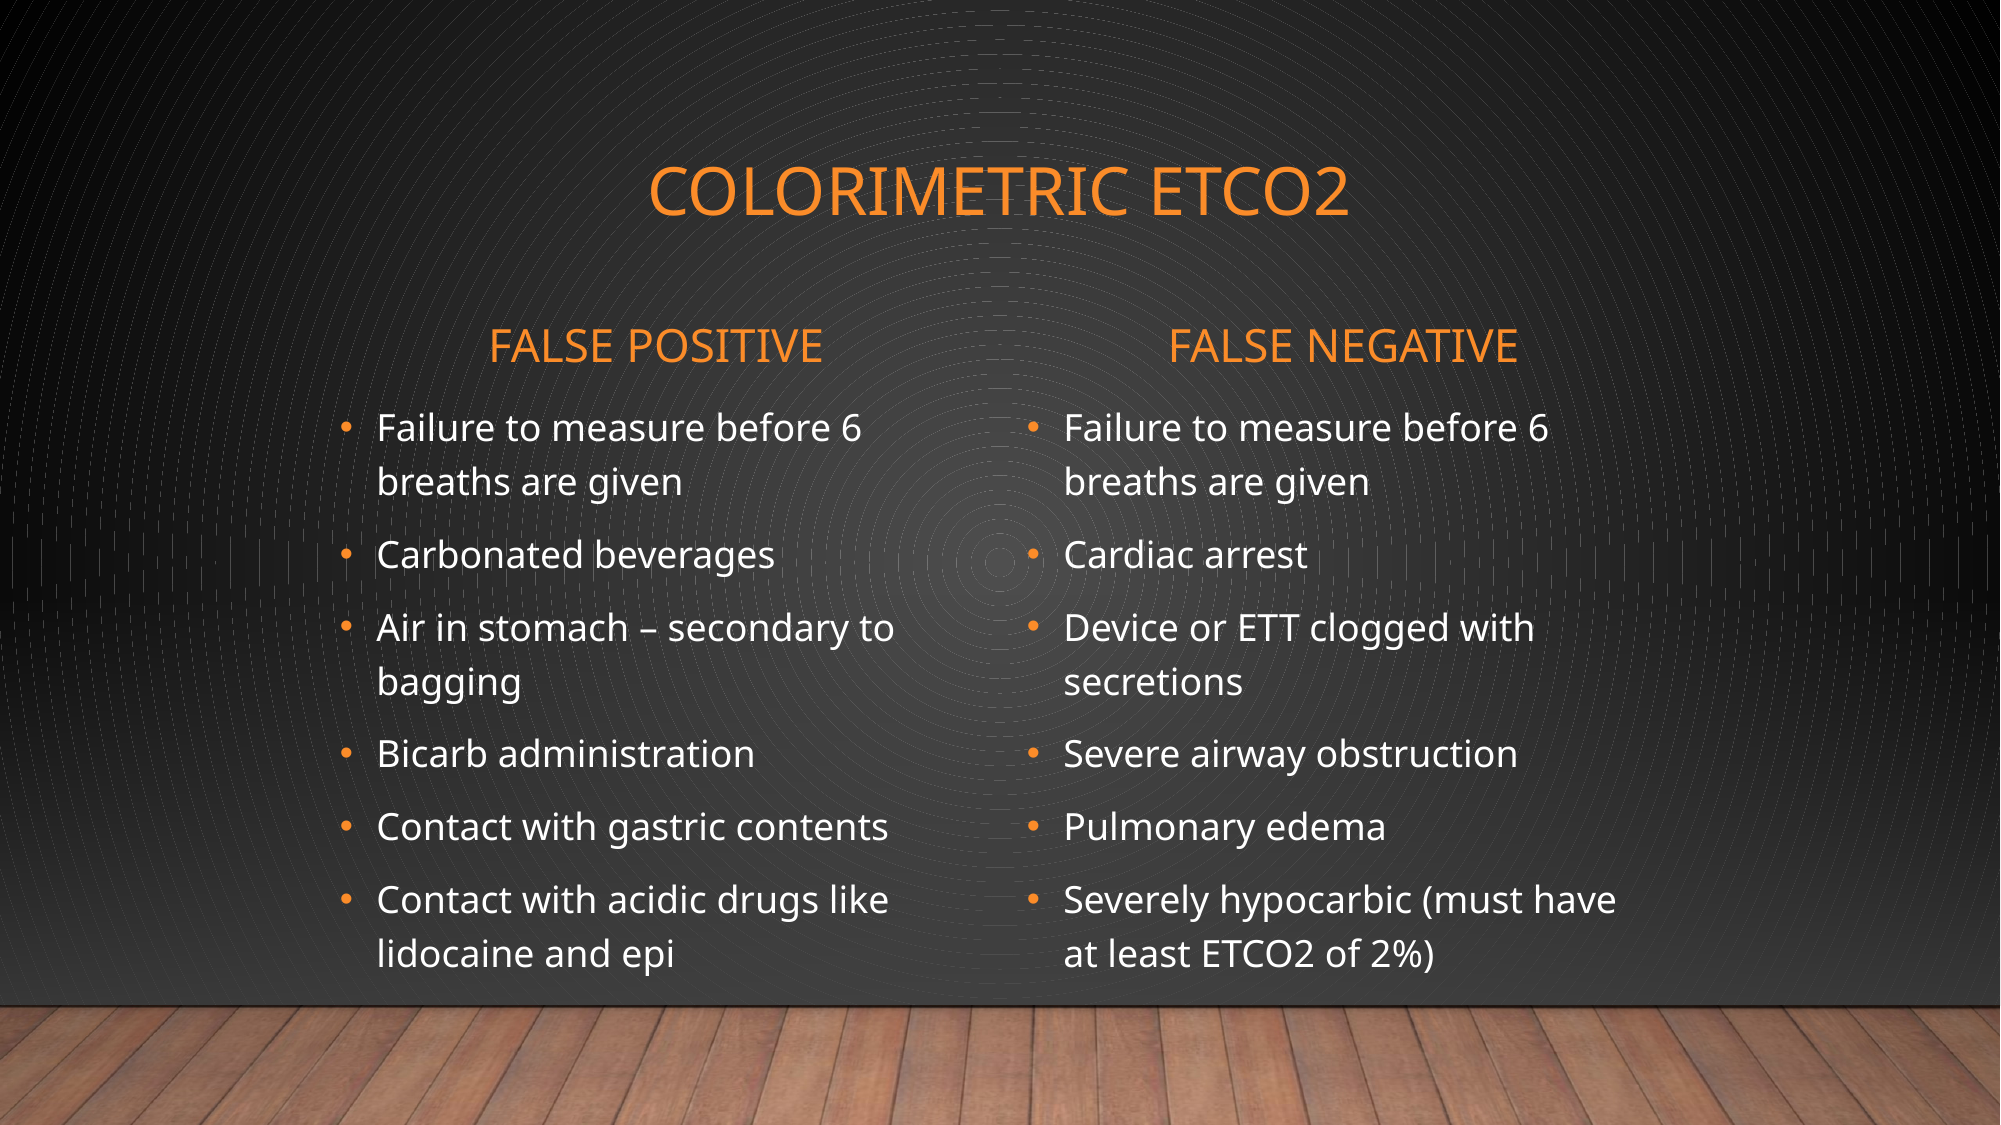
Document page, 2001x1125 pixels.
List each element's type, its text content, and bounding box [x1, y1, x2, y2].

picture [0, 1005, 2000, 1125]
list Failure to measure before 6 breaths are given Cardiac arrest Device or ETT clogged with secretions Severe airway obstruction Pulmonary edema Severely hypocarbic (must have at least ETCO2 of 2%) [1011, 387, 1675, 988]
list False negative [1011, 296, 1675, 379]
list False positive [324, 296, 988, 379]
list Failure to measure before 6 breaths are given Carbonated beverages Air in stomach – secondary to bagging Bicarb administration Contact with gastric contents Contact with acidic drugs like lidocaine and epi [324, 387, 988, 988]
title Colorimetric ETCO2 [324, 99, 1675, 288]
